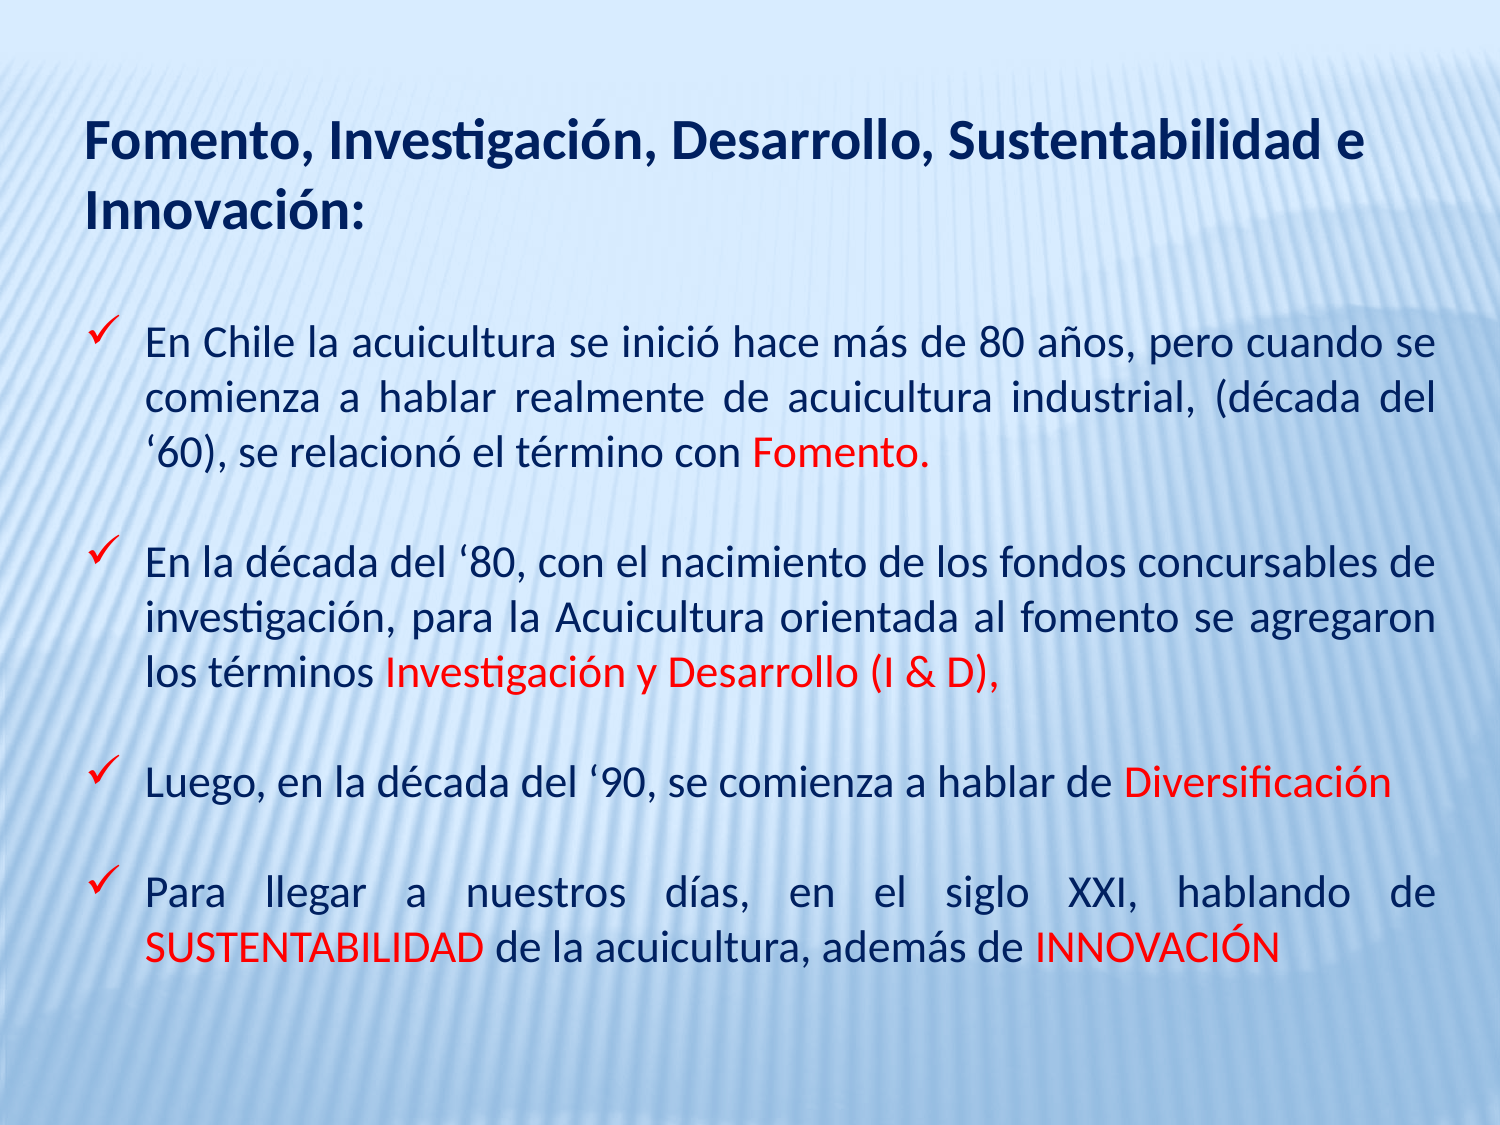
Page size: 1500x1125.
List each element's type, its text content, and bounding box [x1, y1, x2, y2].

text_box En Chile la acuicultura se inició hace más de 80 años, pero cuando se comienza a hablar realmente de acuicultura industrial, (década del ‘60), se relacionó el término con Fomento. En la década del ‘80, con el nacimiento de los fondos concursables de investigación, para la Acuicultura orientada al fomento se agregaron los términos Investigación y Desarrollo (I & D), Luego, en la década del ‘90, se comienza a hablar de Diversificación Para llegar a nuestros días, en el siglo XXI, hablando de SUSTENTABILIDAD de la acuicultura, además de INNOVACIÓN [70, 304, 1453, 1035]
text_box Fomento, Investigación, Desarrollo, Sustentabilidad e Innovación: [70, 93, 1442, 249]
